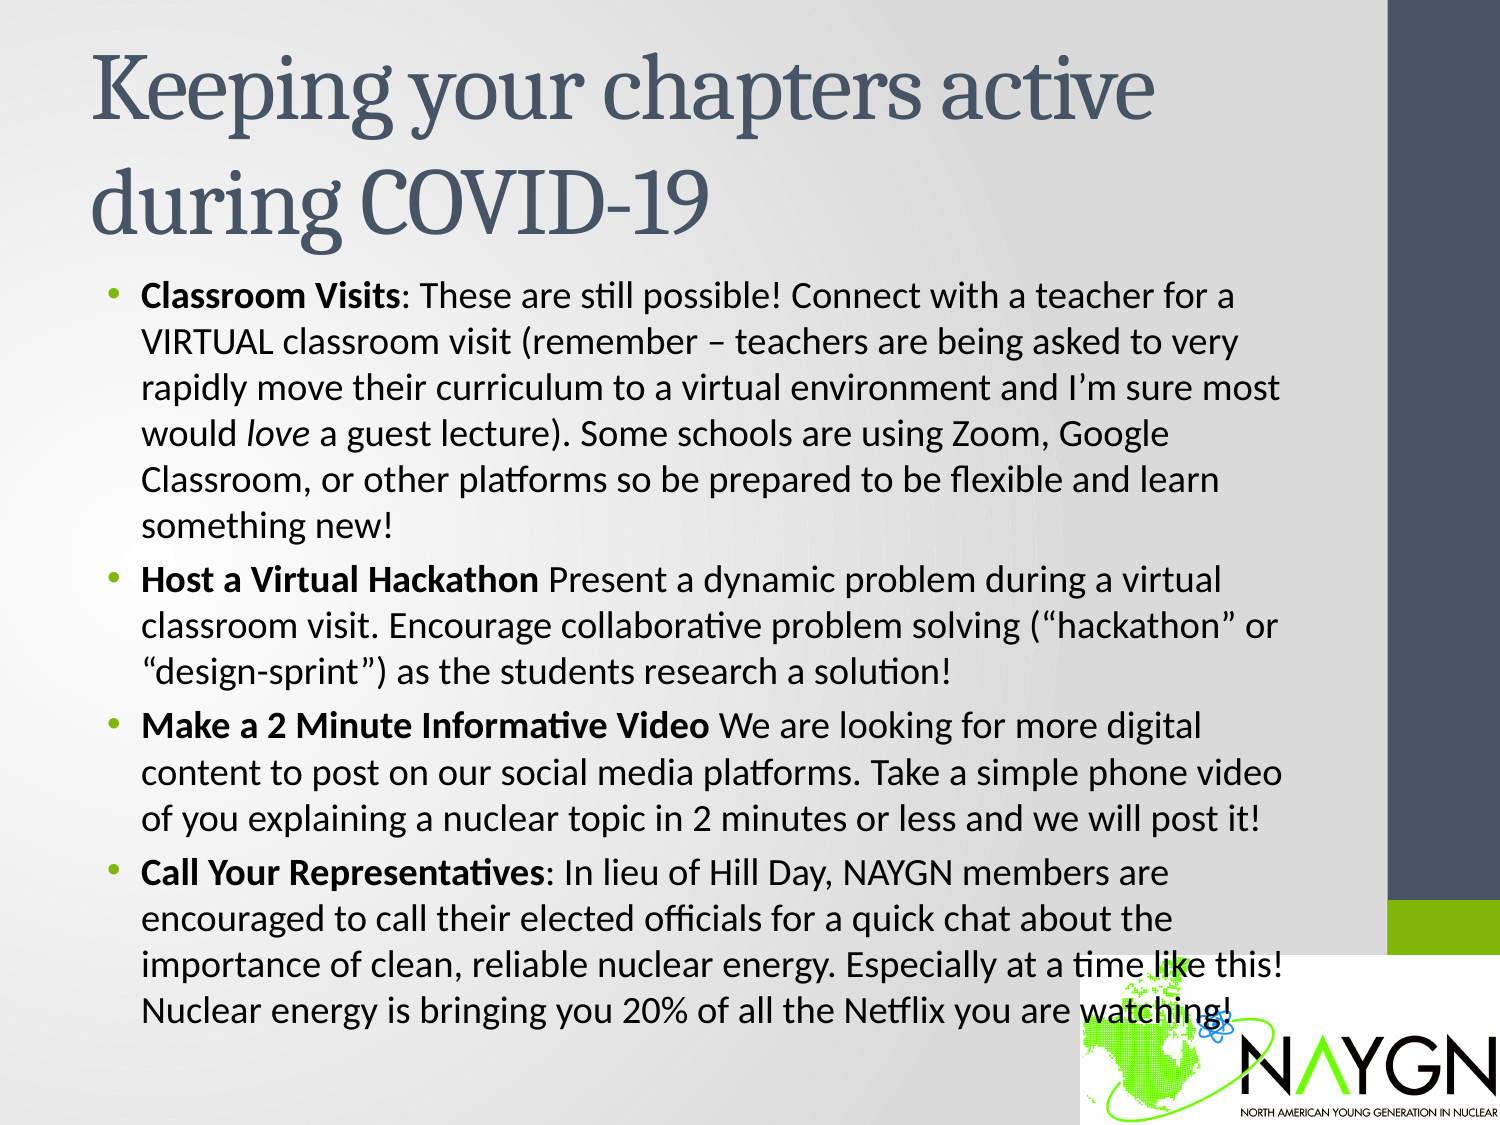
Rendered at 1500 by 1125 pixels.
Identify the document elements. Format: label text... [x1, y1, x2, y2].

list Classroom Visits: These are still possible! Connect with a teacher for a VIRTUAL classroom visit (remember – teachers are being asked to very rapidly move their curriculum to a virtual environment and I’m sure most would love a guest lecture). Some schools are using Zoom, Google Classroom, or other platforms so be prepared to be flexible and learn something new! Host a Virtual Hackathon Present a dynamic problem during a virtual classroom visit. Encourage collaborative problem solving (“hackathon” or “design-sprint”) as the students research a solution! Make a 2 Minute Informative Video We are looking for more digital content to post on our social media platforms. Take a simple phone video of you explaining a nuclear topic in 2 minutes or less and we will post it! Call Your Representatives: In lieu of Hill Day, NAYGN members are encouraged to call their elected officials for a quick chat about the importance of clean, reliable nuclear energy. Especially at a time like this! Nuclear energy is bringing you 20% of all the Netflix you are watching! [75, 262, 1325, 1050]
title Keeping your chapters active during COVID-19 [75, 45, 1325, 233]
picture [1079, 954, 1500, 1125]
